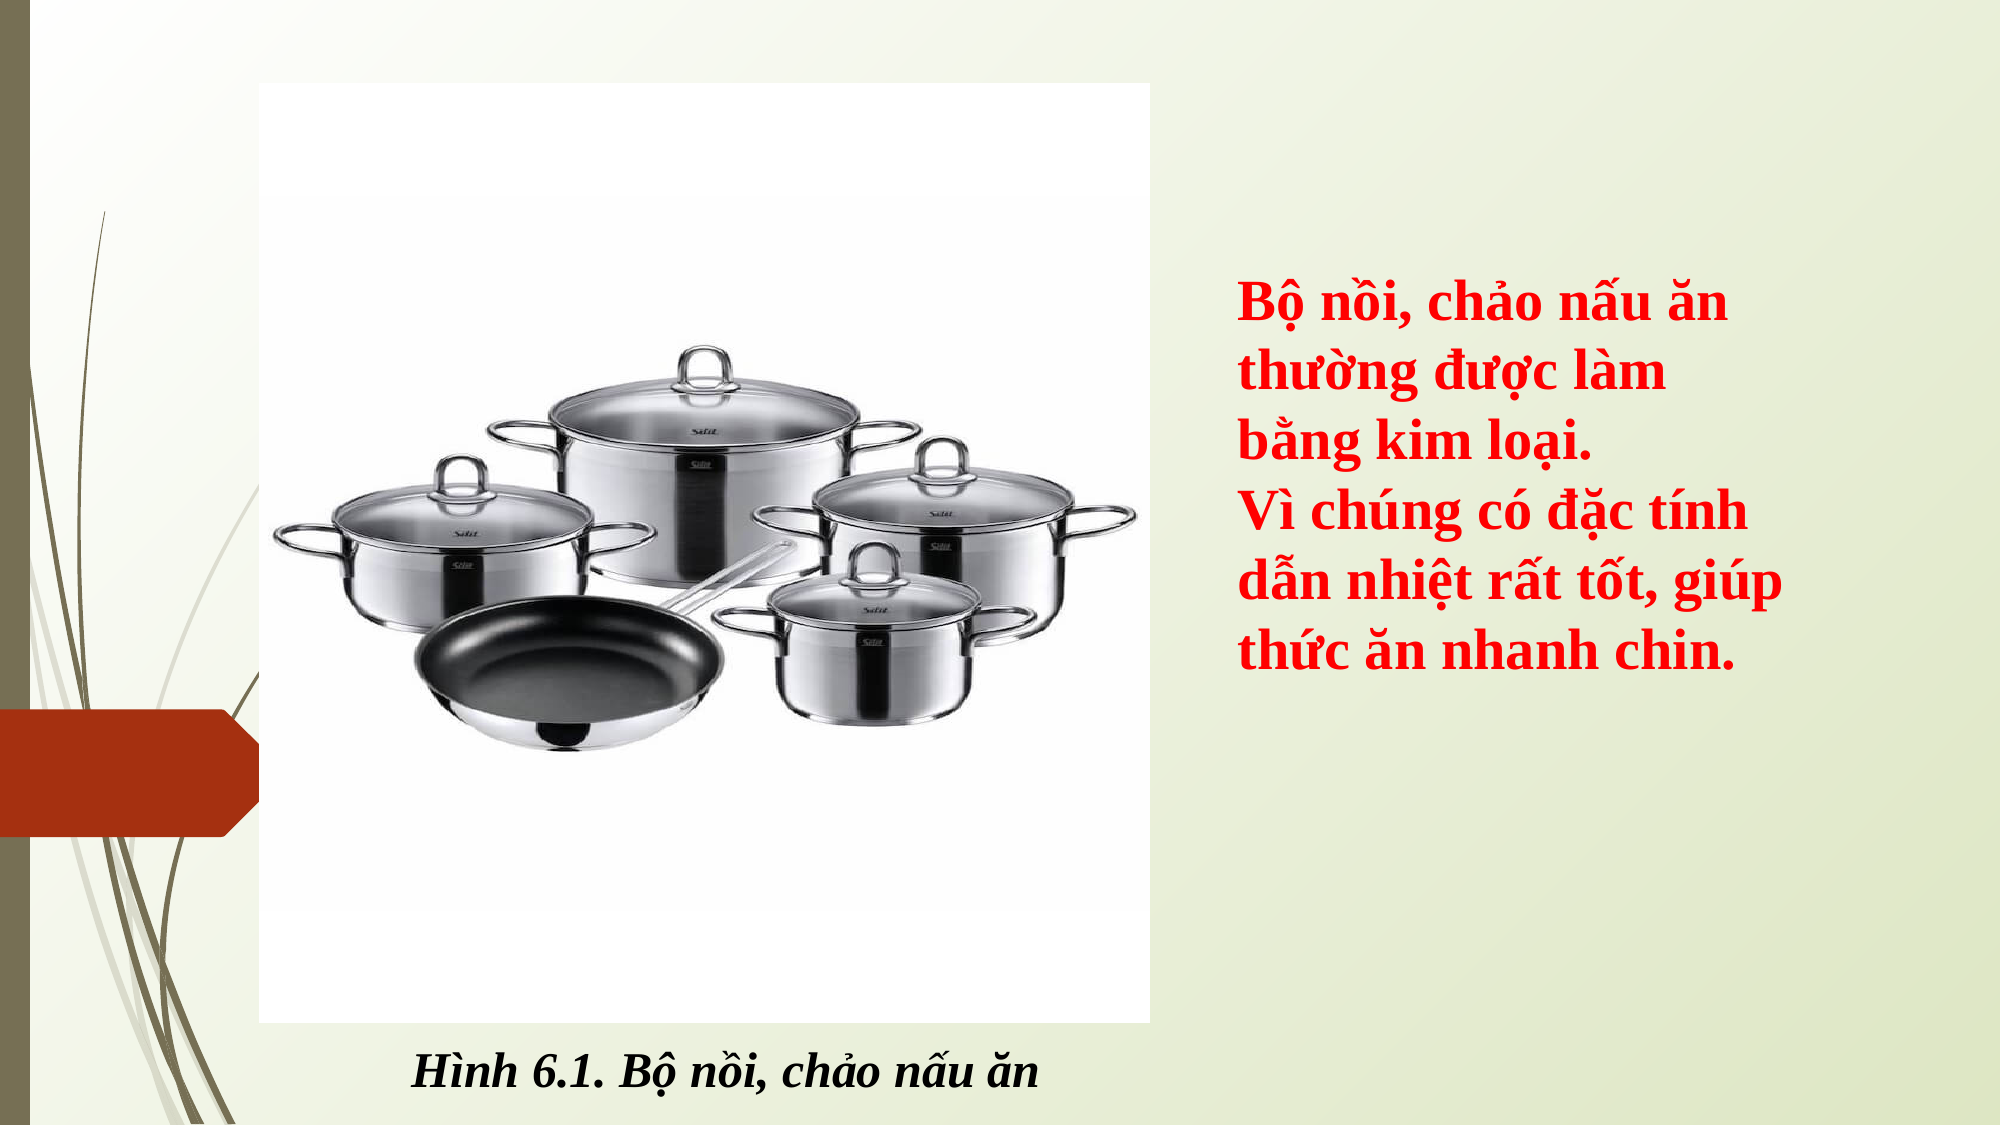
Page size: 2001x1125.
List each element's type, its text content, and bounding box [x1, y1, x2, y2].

text_box Hình 6.1. Bộ nồi, chảo nấu ăn [396, 1030, 1058, 1105]
text_box Bộ nồi, chảo nấu ăn thường được làm bằng kim loại. Vì chúng có đặc tính dẫn nhiệt rất tốt, giúp thức ăn nhanh chin. [1222, 254, 1811, 689]
picture [259, 83, 1150, 1023]
